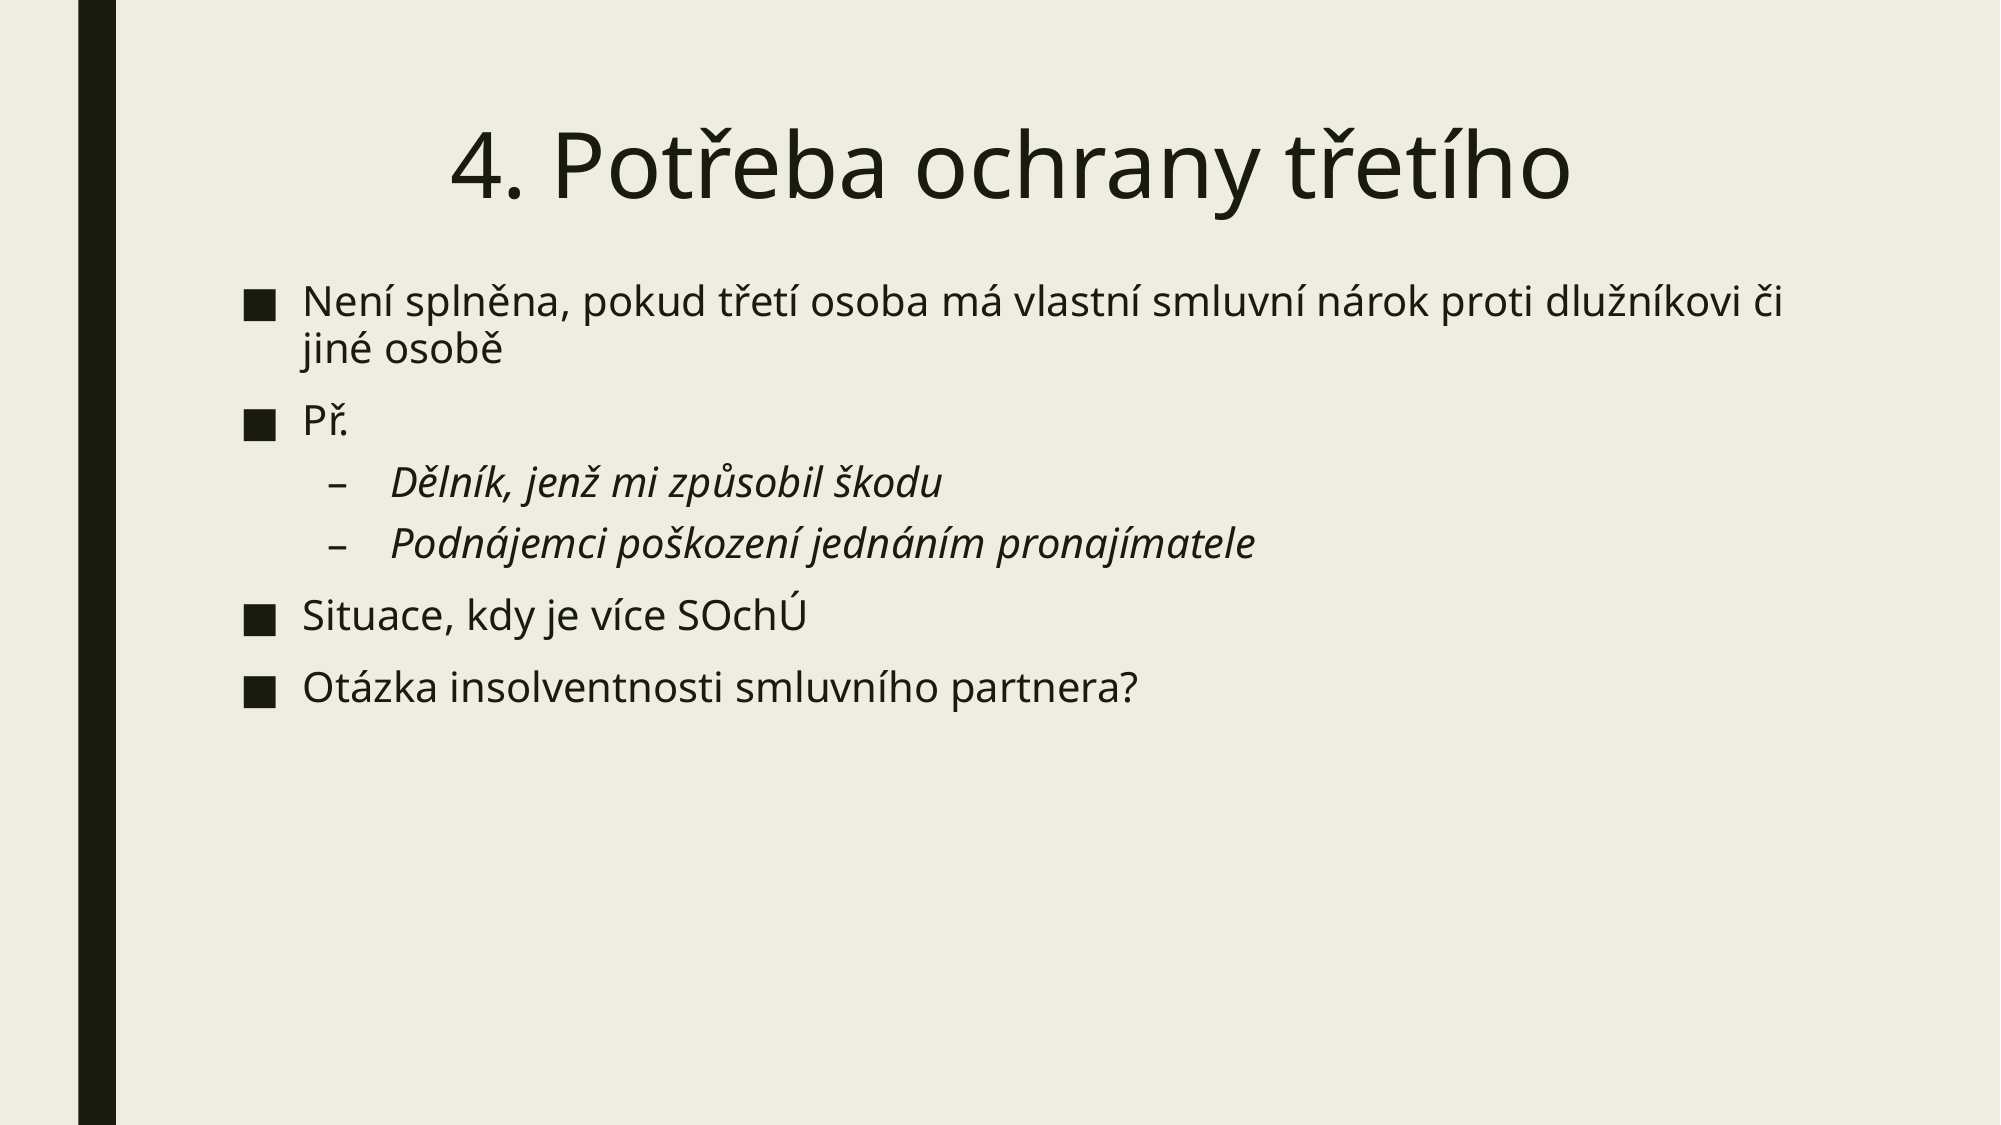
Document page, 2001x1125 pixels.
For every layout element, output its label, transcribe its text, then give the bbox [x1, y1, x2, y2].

title 4. Potřeba ochrany třetího [225, 112, 1800, 271]
list Není splněna, pokud třetí osoba má vlastní smluvní nárok proti dlužníkovi či jiné osobě Př. Dělník, jenž mi způsobil škodu Podnájemci poškození jednáním pronajímatele Situace, kdy je více SOchÚ Otázka insolventnosti smluvního partnera? [225, 271, 1800, 963]
